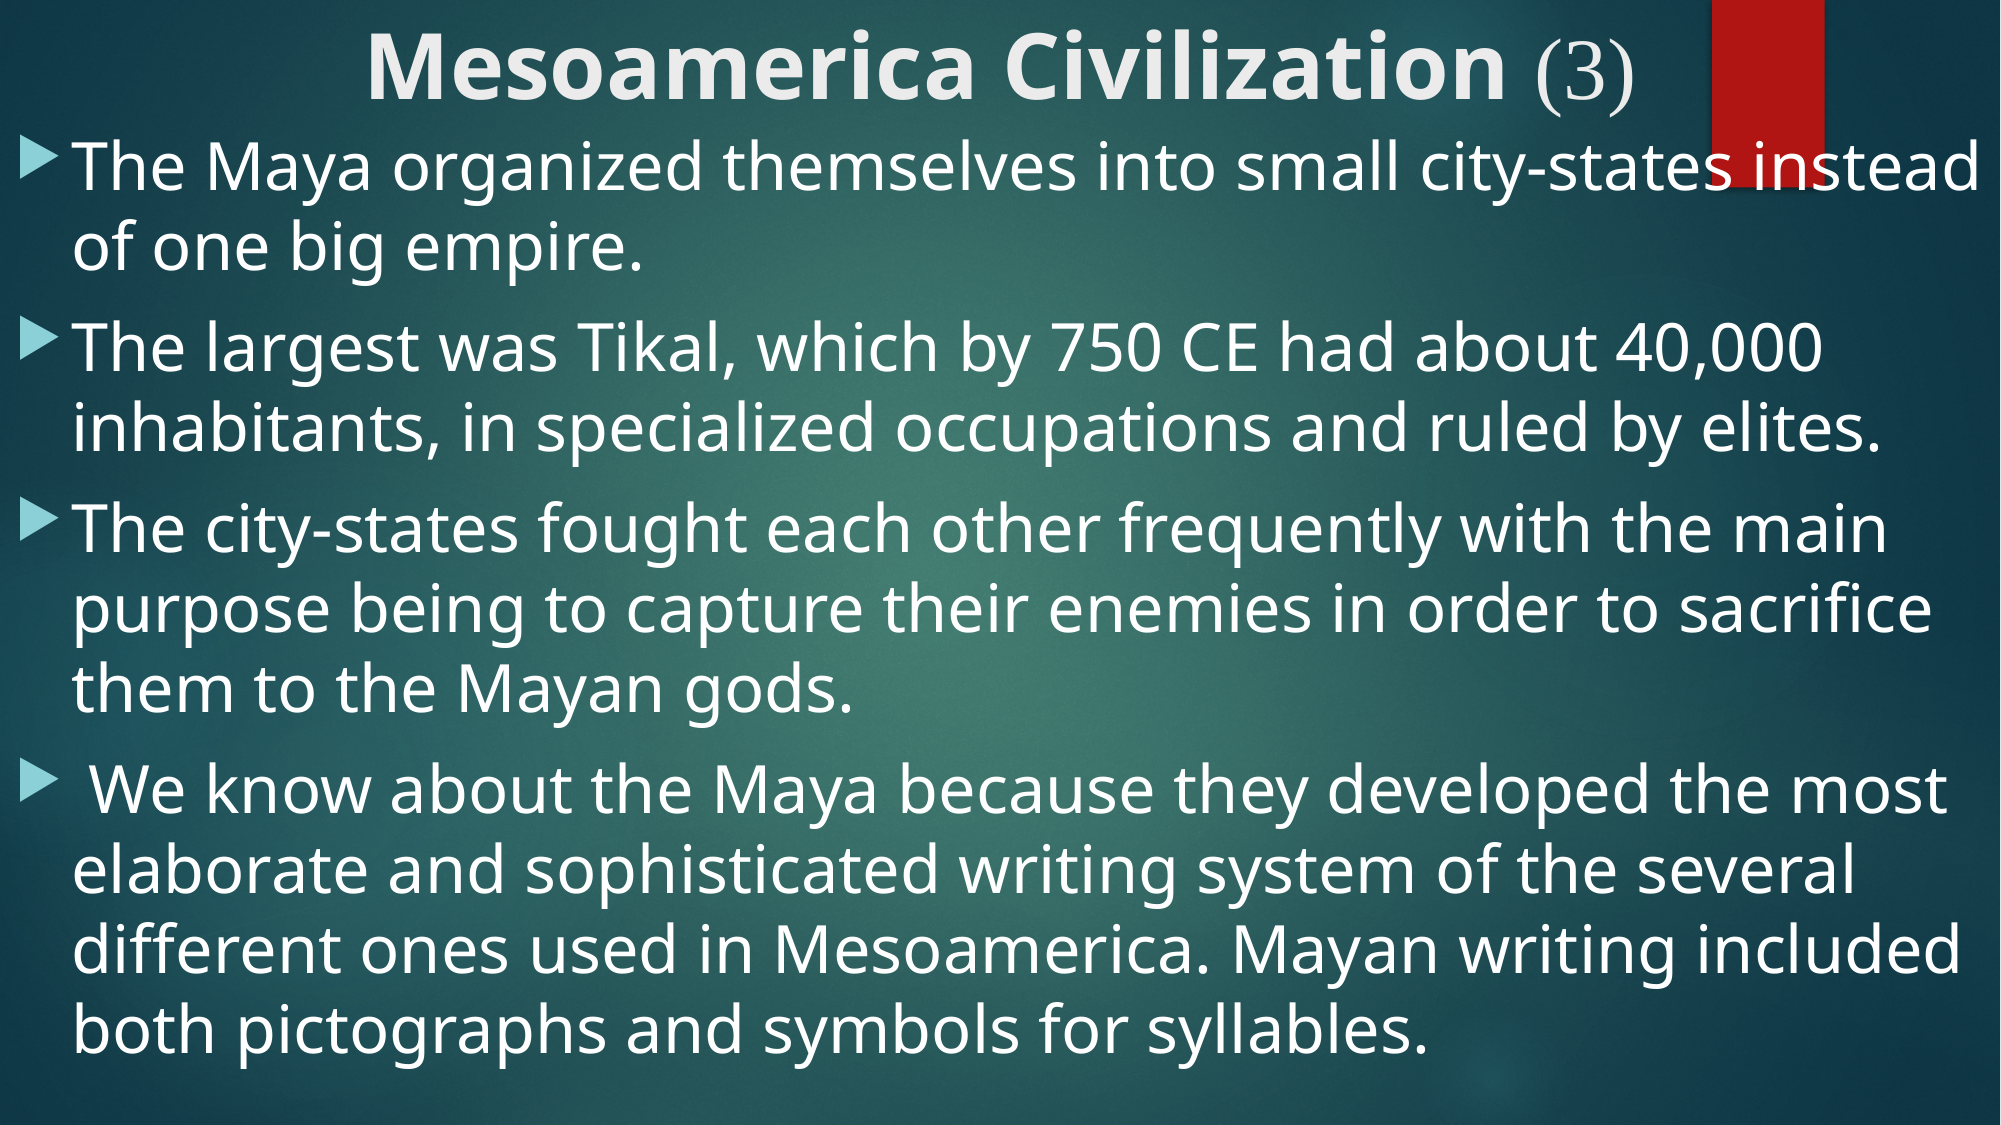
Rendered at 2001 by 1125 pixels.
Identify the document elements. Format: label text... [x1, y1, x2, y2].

list The Maya organized themselves into small city-states instead of one big empire. The largest was Tikal, which by 750 CE had about 40,000 inhabitants, in specialized occupations and ruled by elites. The city-states fought each other frequently with the main purpose being to capture their enemies in order to sacrifice them to the Mayan gods. We know about the Maya because they developed the most elaborate and sophisticated writing system of the several different ones used in Mesoamerica. Mayan writing included both pictographs and symbols for syllables. [0, 116, 2000, 1125]
title Mesoamerica Civilization (3) [0, 0, 2000, 116]
